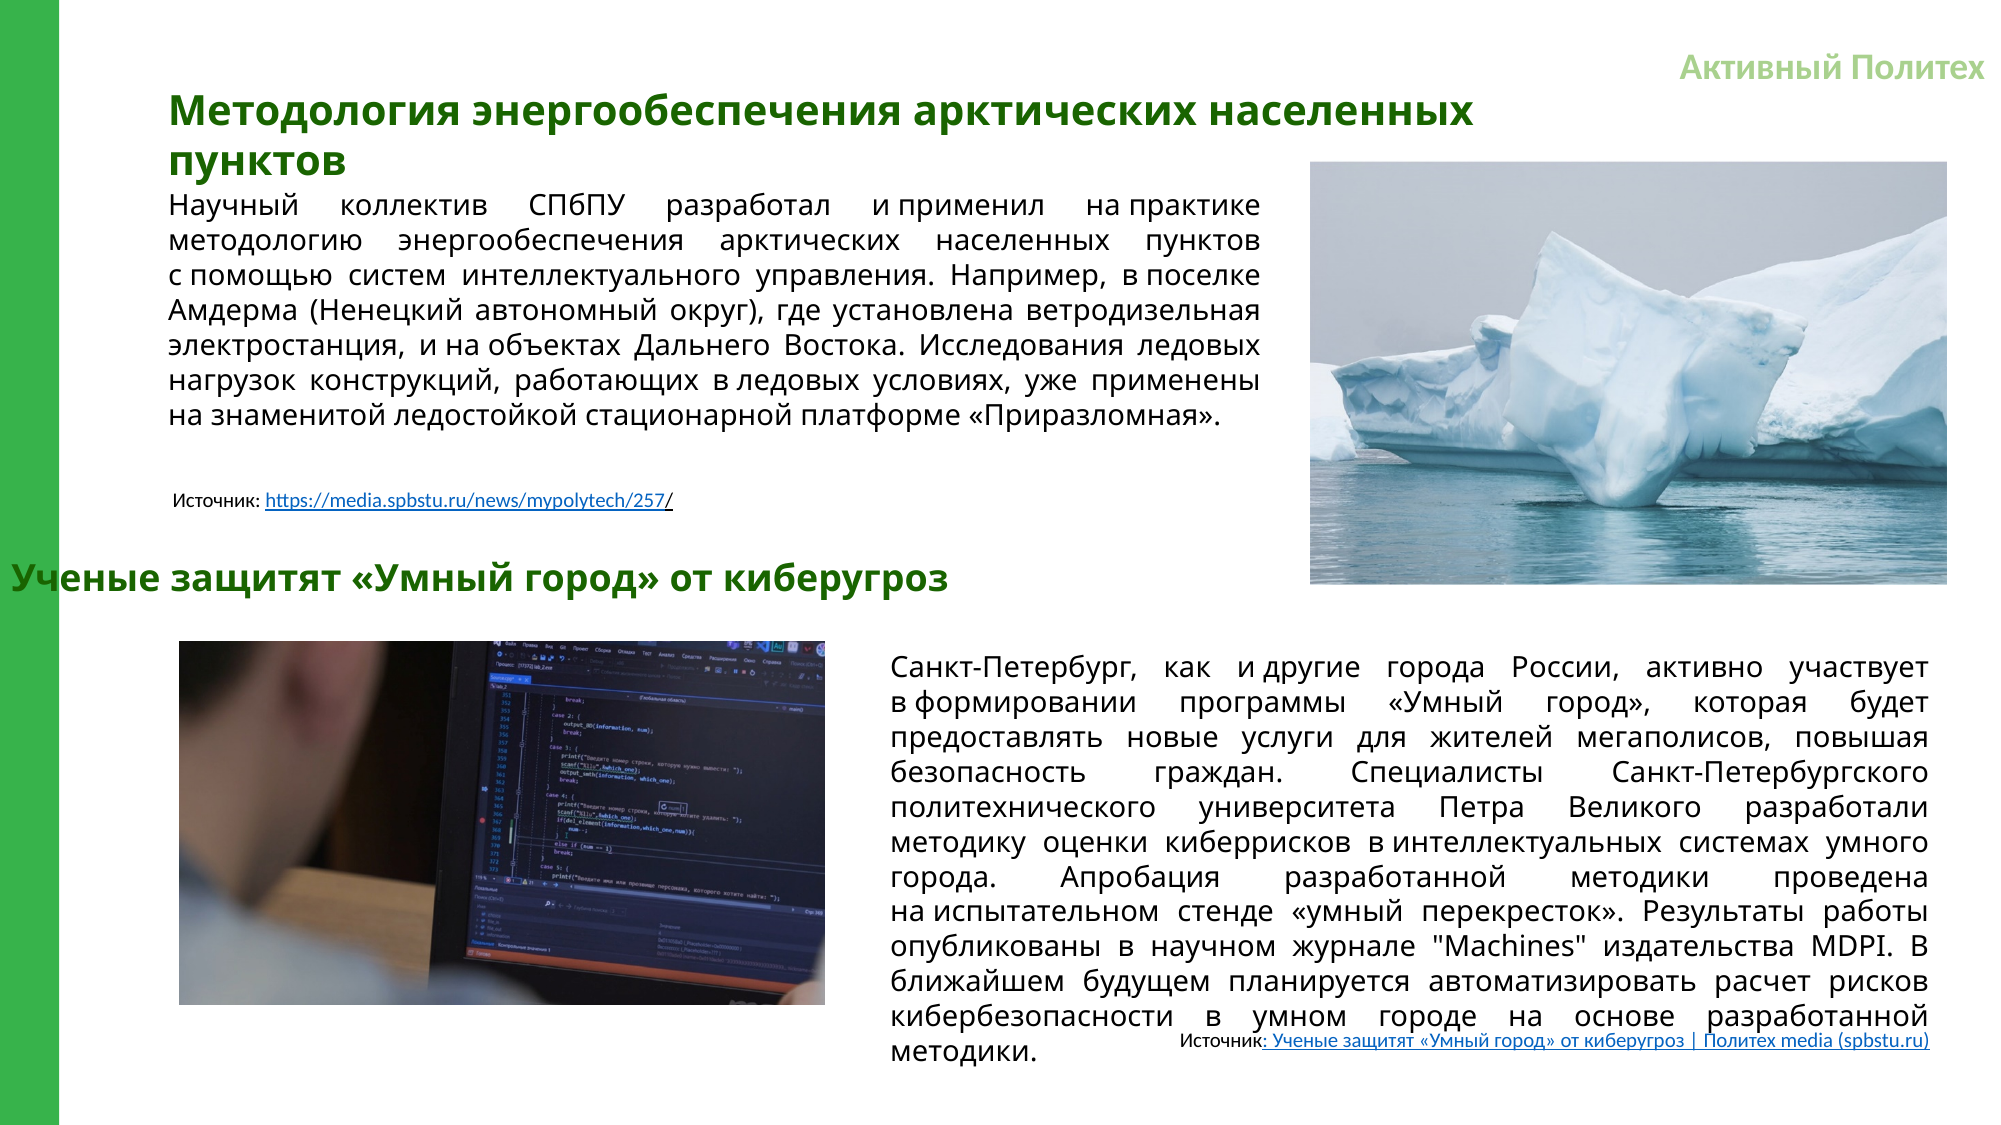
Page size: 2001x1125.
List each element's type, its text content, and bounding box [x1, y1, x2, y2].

text_box Источник: https://media.spbstu.ru/news/mypolytech/257/ [157, 479, 693, 520]
picture [1310, 160, 1947, 585]
text_box Активный Политех [1613, 34, 2000, 95]
text_box [0, 0, 60, 546]
text_box Санкт-Петербург, как и другие города России, активно участвует в формировании программы «Умный город», которая будет предоставлять новые услуги для жителей мегаполисов, повышая безопасность граждан. Специалисты Санкт-Петербургского политехнического университета Петра Великого разработали методику оценки киберрисков в интеллектуальных системах умного города. Апробация разработанной методики проведена на испытательном стенде «умный перекресток». Результаты работы опубликованы в научном журнале "Machines" издательства MDPI. В ближайшем будущем планируется автоматизировать расчет рисков кибербезопасности в умном городе на основе разработанной методики. [875, 640, 1945, 1110]
text_box Научный коллектив СПбПУ разработал и применил на практике методологию энергообеспечения арктических населенных пунктов с помощью систем интеллектуального управления. Например, в поселке Амдерма (Ненецкий автономный округ), где установлена ветродизельная электростанция, и на объектах Дальнего Востока. Исследования ледовых нагрузок конструкций, работающих в ледовых условиях, уже применены на знаменитой ледостойкой стационарной платформе «Приразломная». [153, 191, 1277, 439]
text_box Методология энергообеспечения арктических населенных пунктов [153, 76, 1655, 191]
picture [179, 641, 825, 1005]
text_box Источник: Ученые защитят «Умный город» от киберугроз | Политех media (spbstu.ru) [944, 1018, 1945, 1059]
text_box Ученые защитят «Умный город» от киберугроз [0, 546, 964, 607]
text_box [0, 607, 60, 1125]
